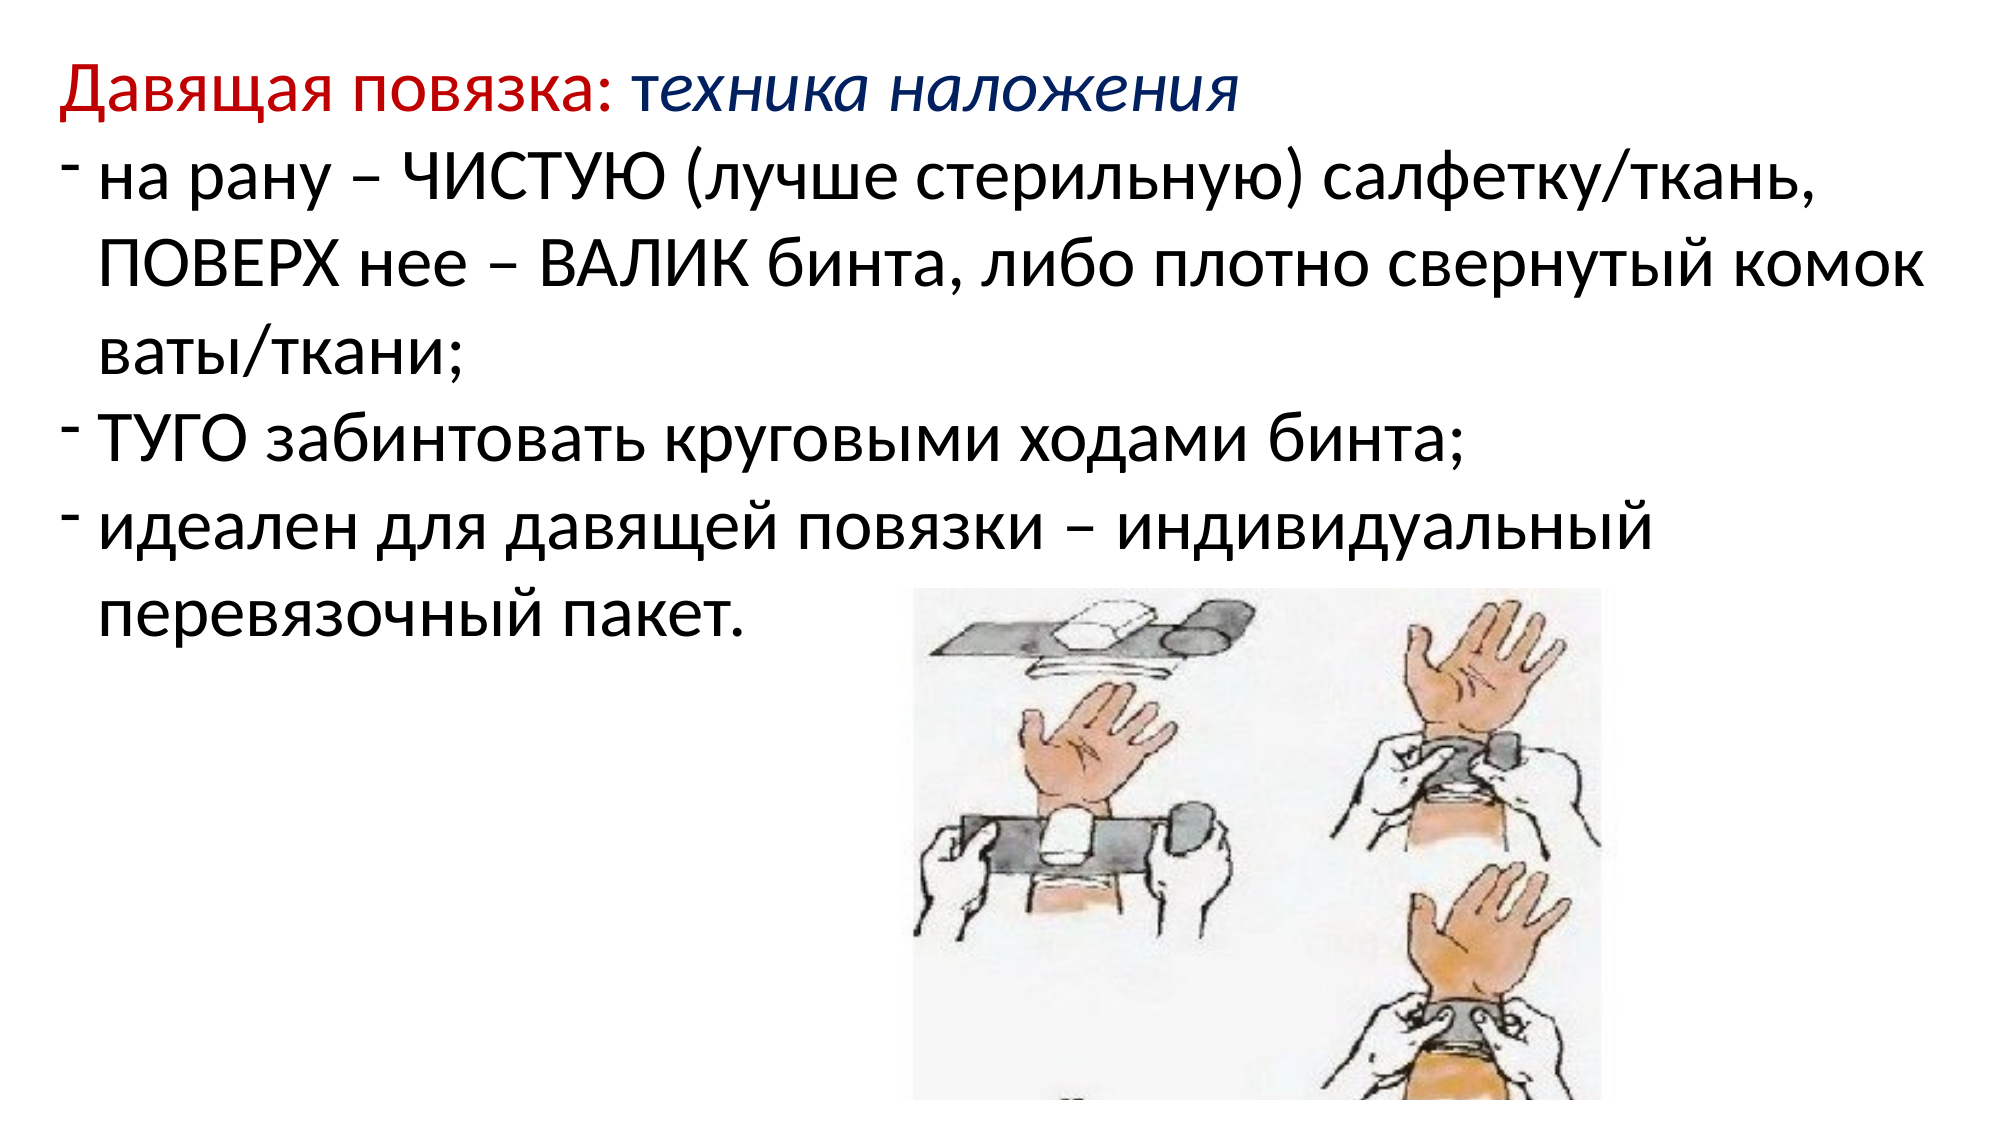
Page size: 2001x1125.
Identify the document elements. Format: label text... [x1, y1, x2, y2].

list Давящая повязка: техника наложения на рану – ЧИСТУЮ (лучше стерильную) салфетку/ткань, ПОВЕРХ нее – ВАЛИК бинта, либо плотно свернутый комок ваты/ткани; ТУГО забинтовать круговыми ходами бинта; идеален для давящей повязки – индивидуальный перевязочный пакет. [44, 31, 1952, 667]
picture [889, 588, 1626, 1100]
